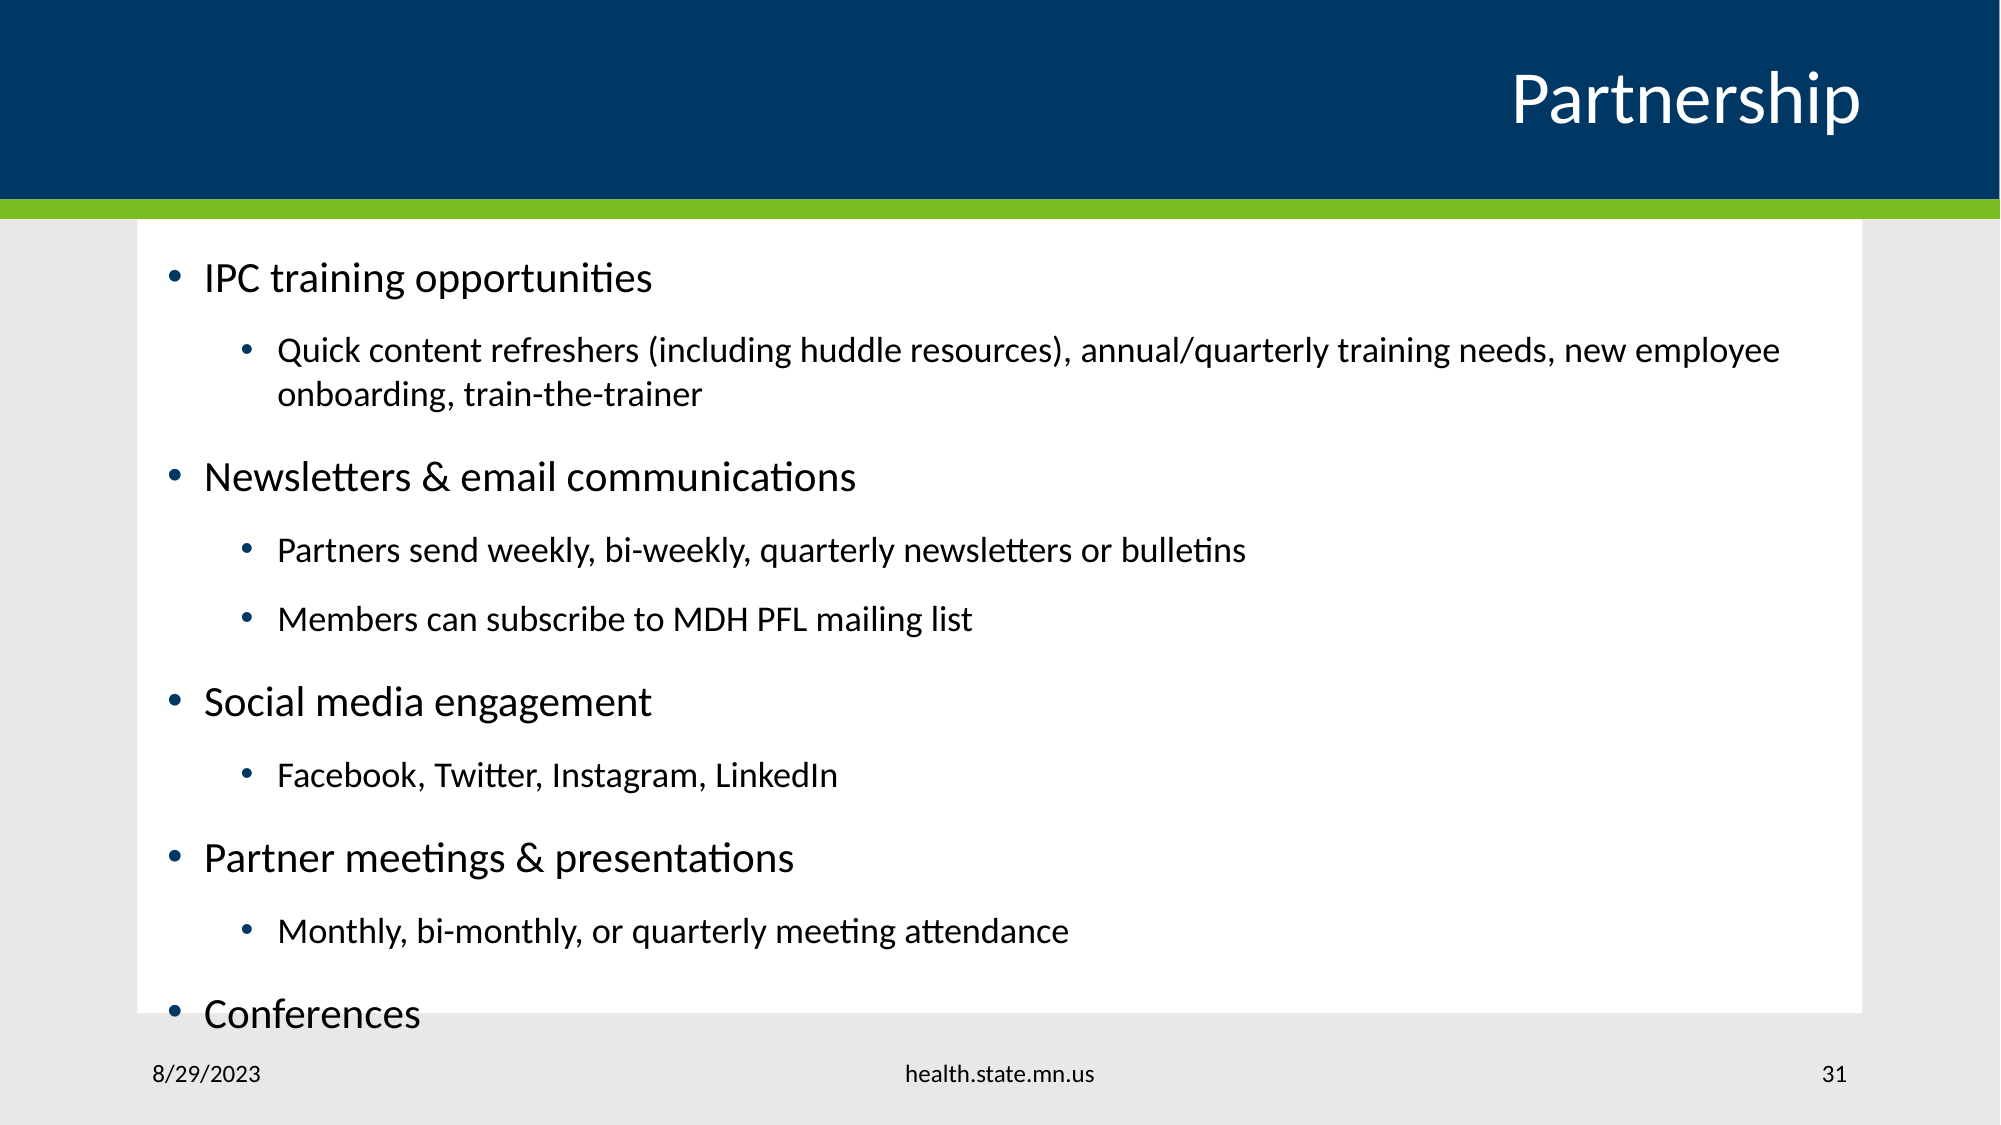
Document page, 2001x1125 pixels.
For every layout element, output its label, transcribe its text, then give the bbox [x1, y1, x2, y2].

list IPC training opportunities Quick content refreshers (including huddle resources), annual/quarterly training needs, new employee onboarding, train-the-trainer Newsletters & email communications Partners send weekly, bi-weekly, quarterly newsletters or bulletins Members can subscribe to MDH PFL mailing list Social media engagement Facebook, Twitter, Instagram, LinkedIn Partner meetings & presentations Monthly, bi-monthly, or quarterly meeting attendance Conferences [137, 219, 1863, 1067]
title Partnership [137, 0, 1863, 200]
slide_number 31 [1622, 1042, 1863, 1103]
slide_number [137, 1042, 361, 1103]
footer health.state.mn.us [541, 1042, 1459, 1103]
